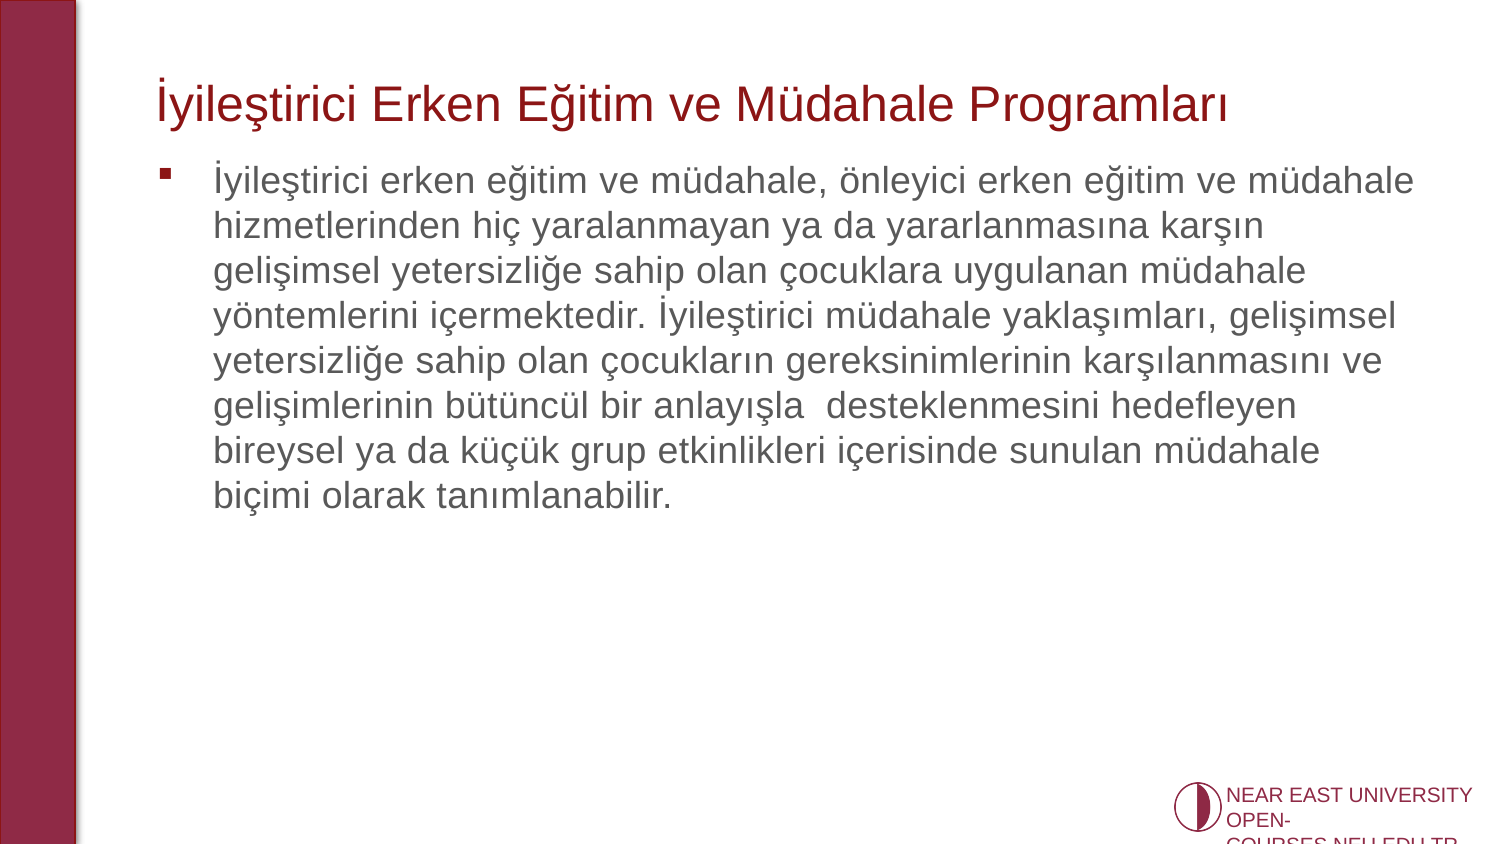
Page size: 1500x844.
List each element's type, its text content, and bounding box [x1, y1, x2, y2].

title İyileştirici Erken Eğitim ve Müdahale Programları [155, 58, 1420, 140]
list İyileştirici erken eğitim ve müdahale, önleyici erken eğitim ve müdahale hizmetlerinden hiç yaralanmayan ya da yararlanmasına karşın gelişimsel yetersizliğe sahip olan çocuklara uygulanan müdahale yöntemlerini içermektedir. İyileştirici müdahale yaklaşımları, gelişimsel yetersizliğe sahip olan çocukların gereksinimlerinin karşılanmasını ve gelişimlerinin bütüncül bir anlayışla desteklenmesini hedefleyen bireysel ya da küçük grup etkinlikleri içerisinde sunulan müdahale biçimi olarak tanımlanabilir. [156, 149, 1421, 766]
picture [1174, 782, 1222, 832]
